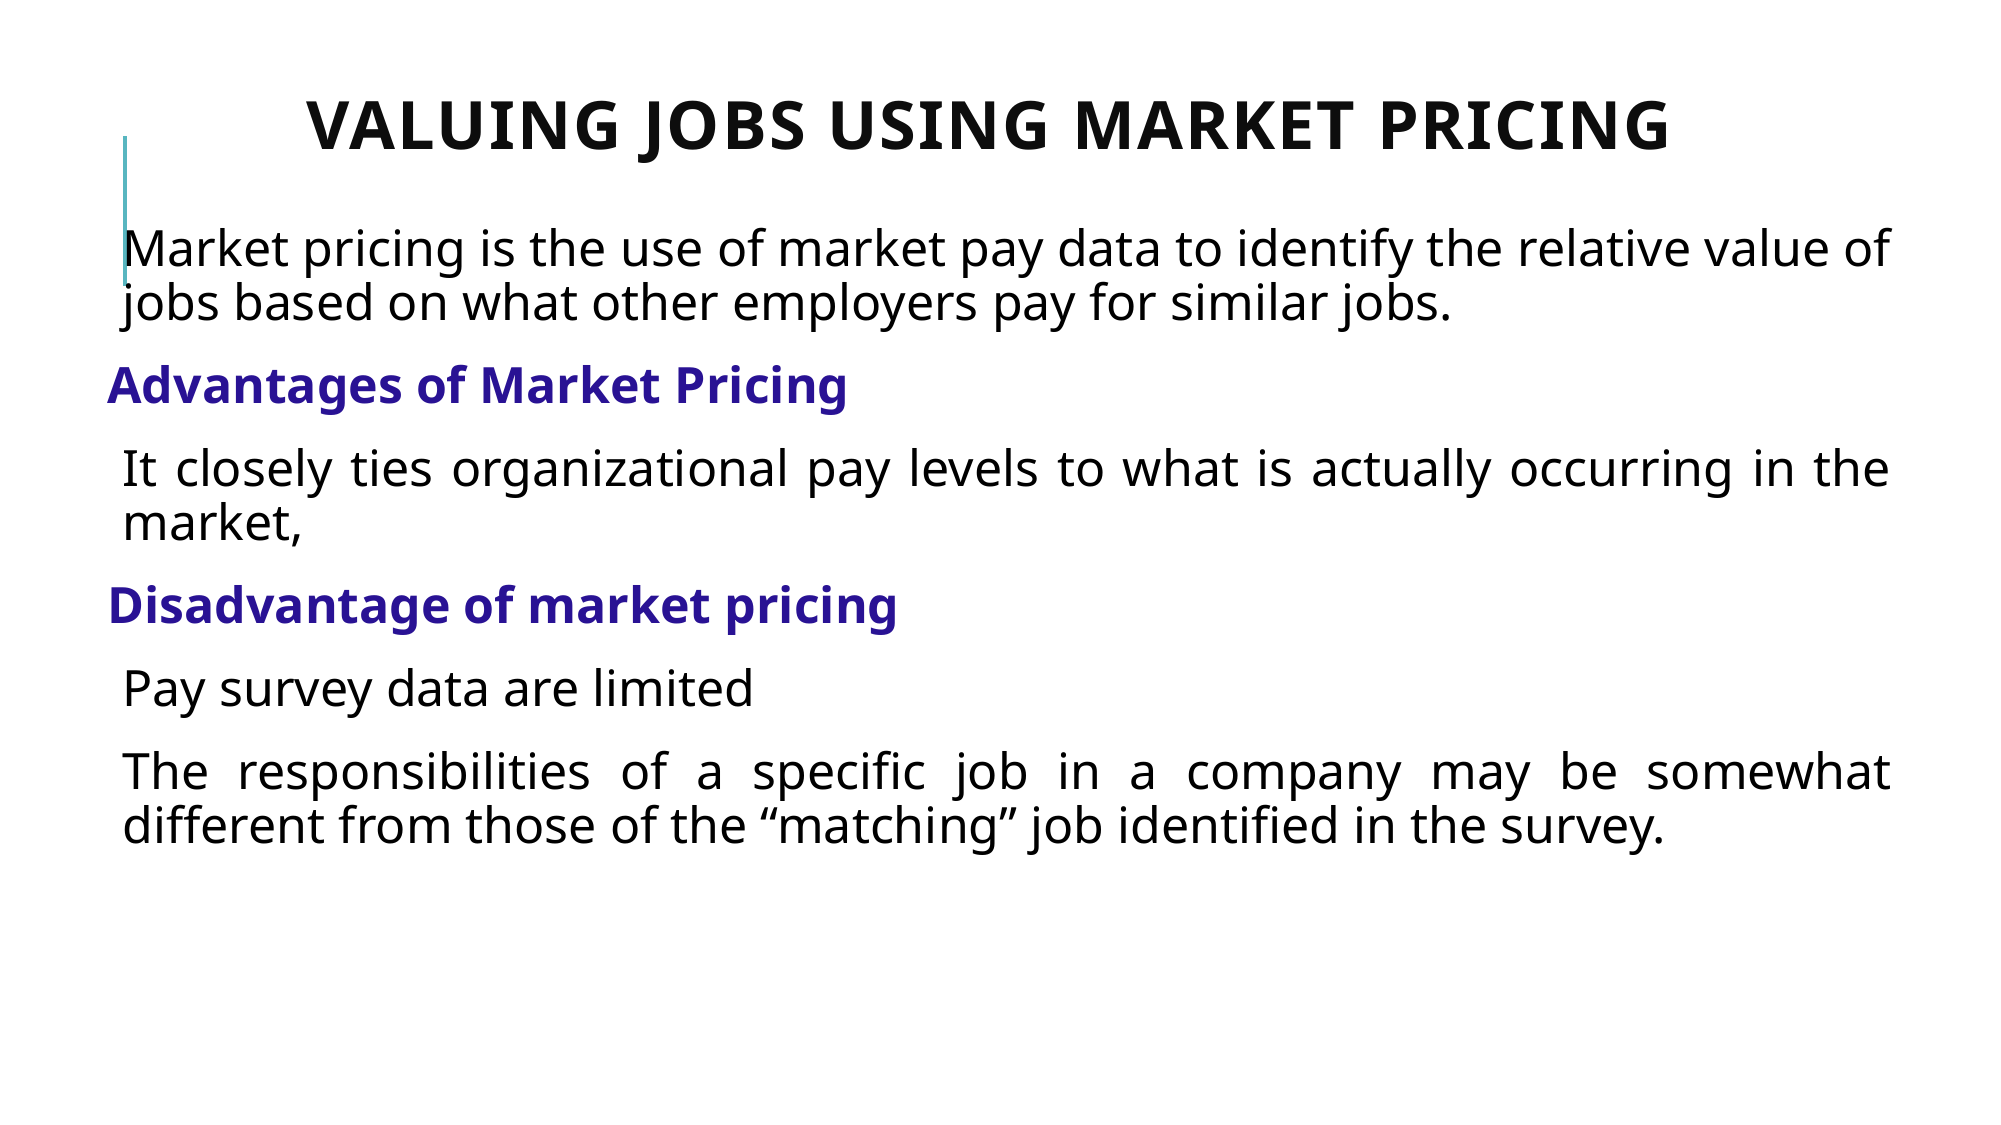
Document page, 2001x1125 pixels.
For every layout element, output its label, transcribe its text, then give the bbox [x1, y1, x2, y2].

title Valuing jobs using market pricing [99, 45, 1900, 215]
list Market pricing is the use of market pay data to identify the relative value of jobs based on what other employers pay for similar jobs. Advantages of Market Pricing It closely ties organizational pay levels to what is actually occurring in the market, Disadvantage of market pricing Pay survey data are limited The responsibilities of a specific job in a company may be somewhat different from those of the “matching” job identified in the survey. [99, 215, 1900, 1010]
